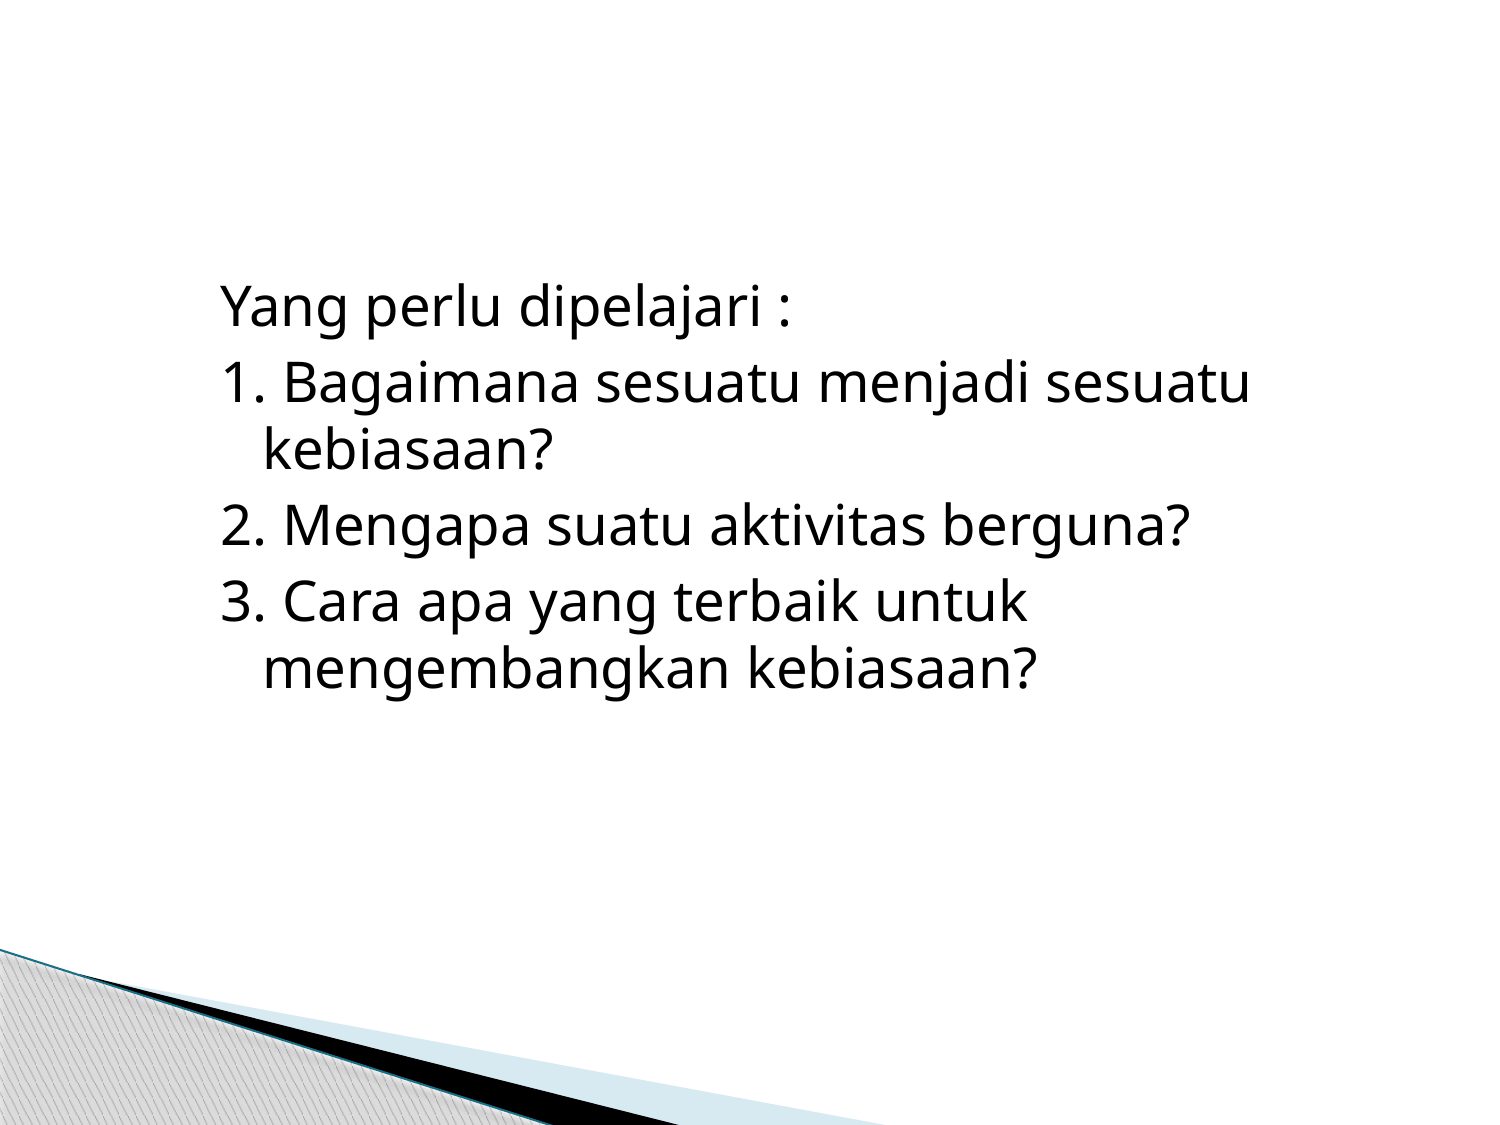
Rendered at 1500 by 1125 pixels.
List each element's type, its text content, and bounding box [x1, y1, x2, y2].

list Yang perlu dipelajari : 1. Bagaimana sesuatu menjadi sesuatu kebiasaan? 2. Mengapa suatu aktivitas berguna? 3. Cara apa yang terbaik untuk mengembangkan kebiasaan? [187, 262, 1425, 1005]
